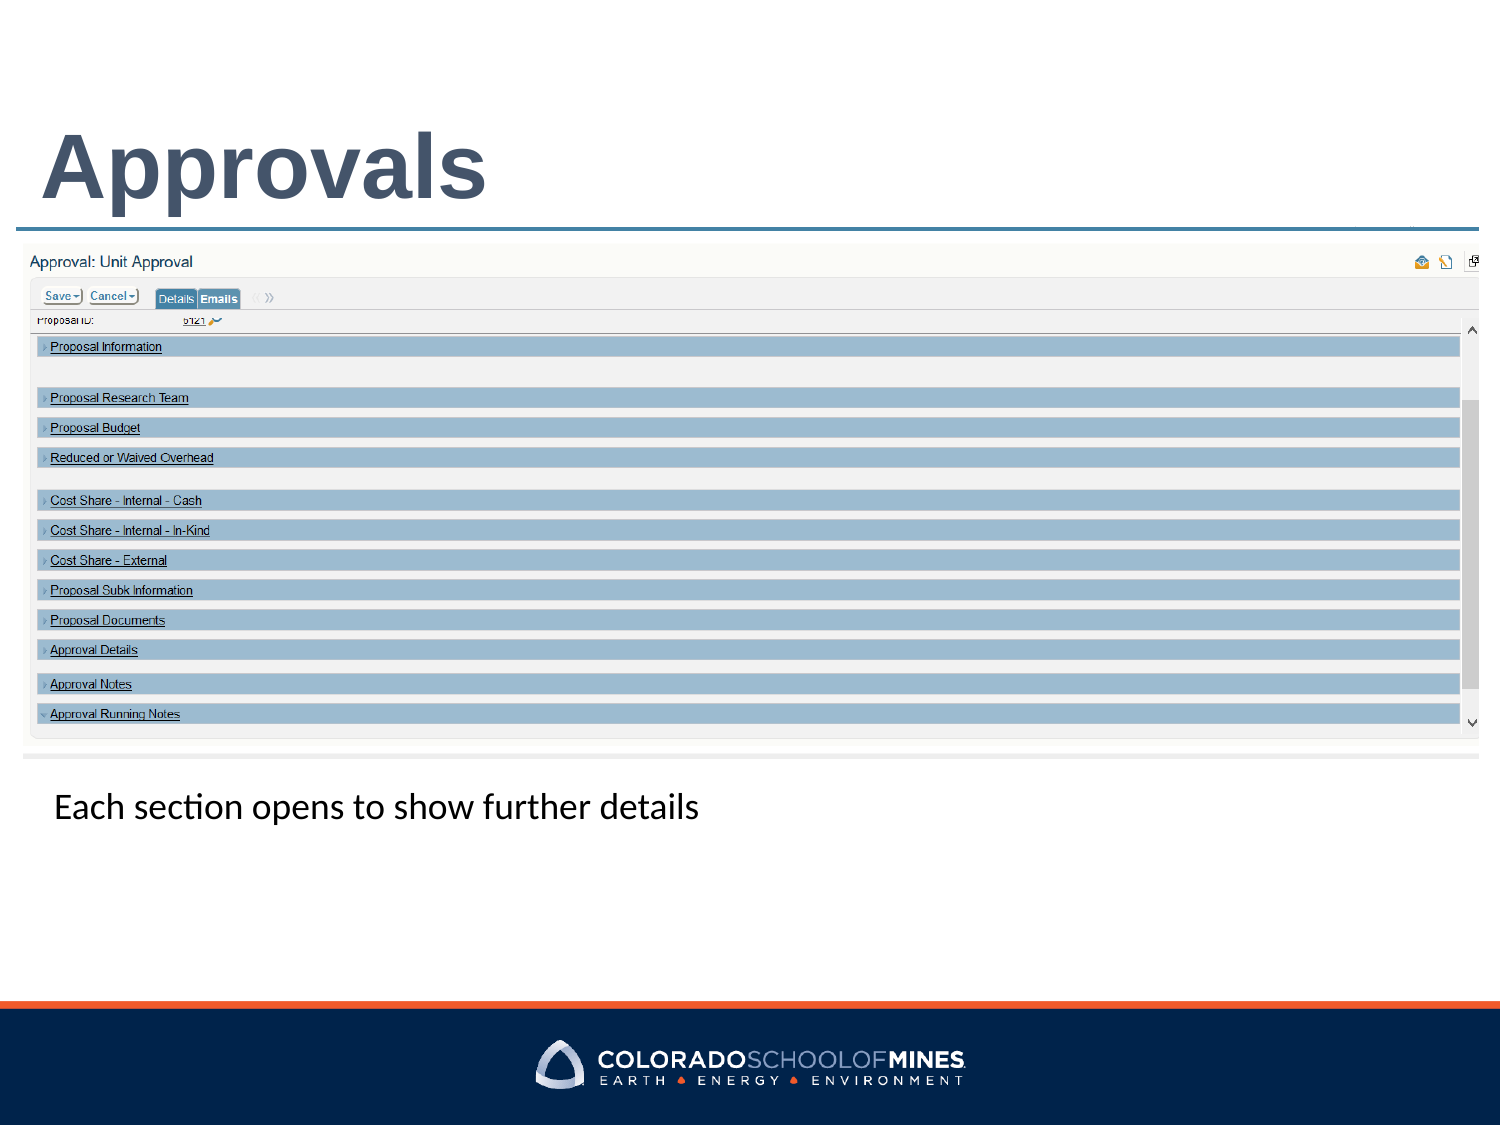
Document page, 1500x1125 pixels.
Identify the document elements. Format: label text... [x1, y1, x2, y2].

title Approvals [25, 59, 1320, 226]
text_box Each section opens to show further details [39, 774, 1445, 880]
picture [0, 0, 1500, 1125]
